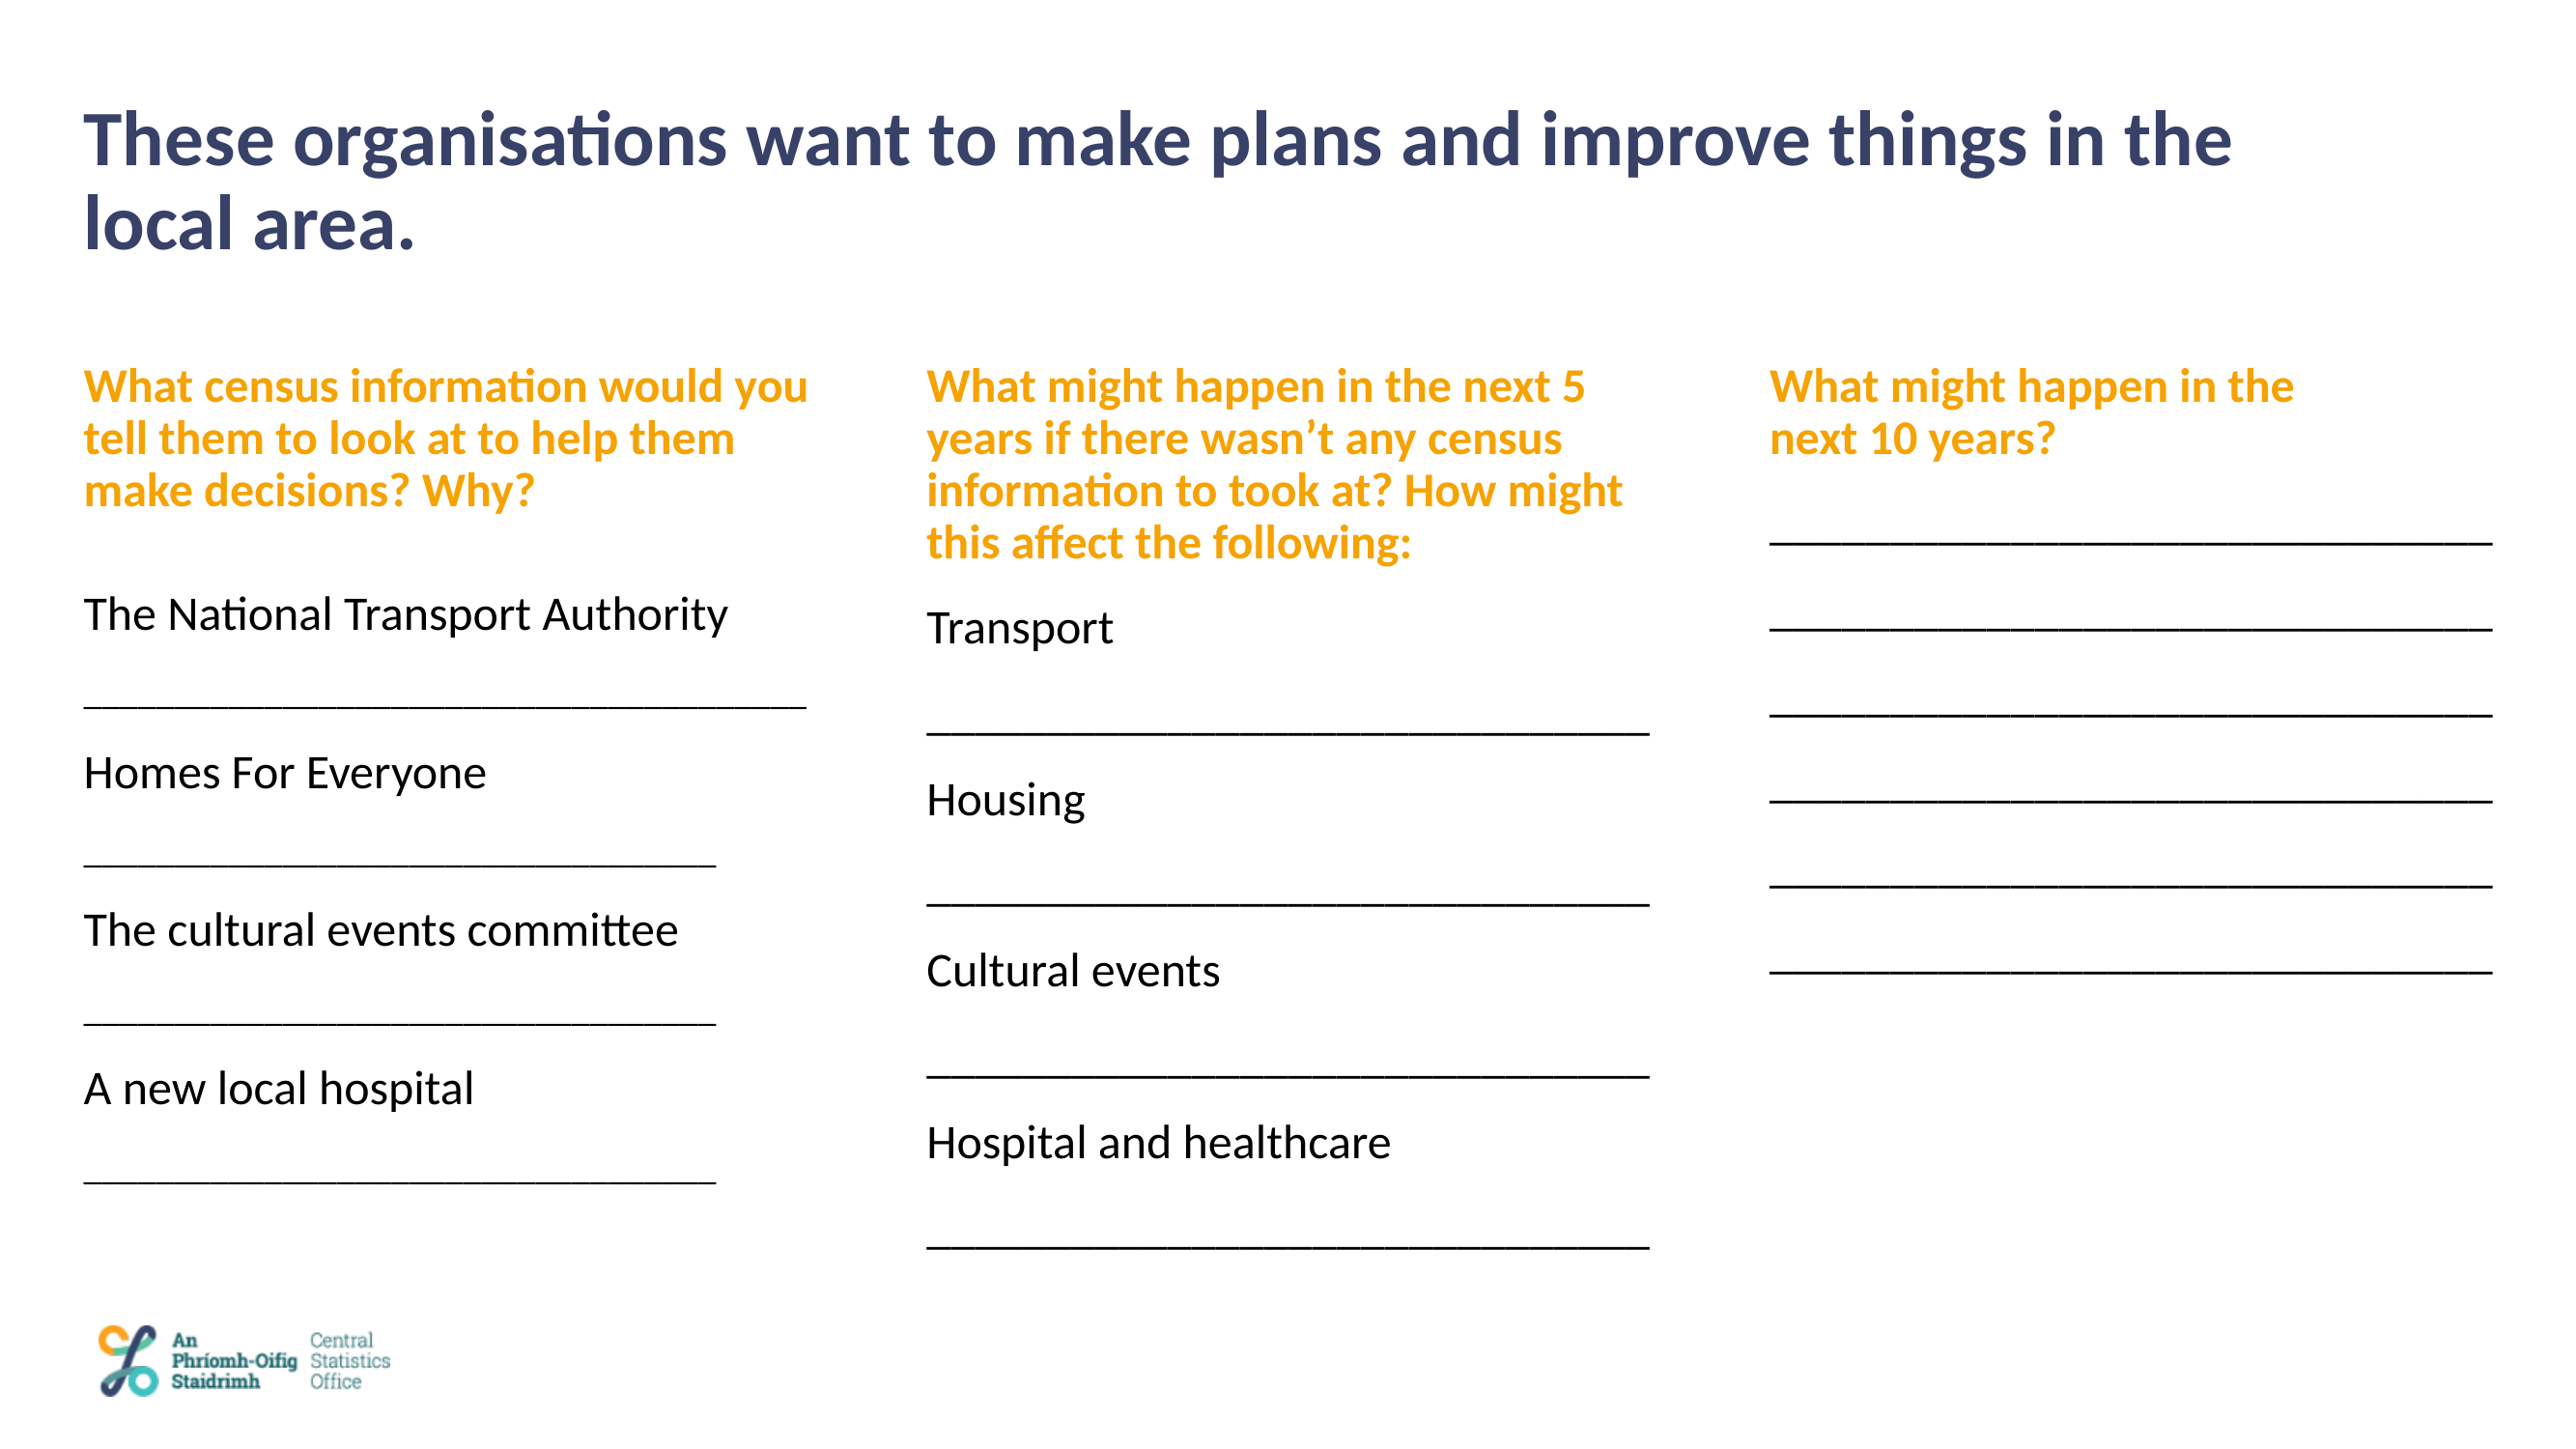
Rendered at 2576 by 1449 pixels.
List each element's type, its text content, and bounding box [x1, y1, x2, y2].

list What census information would you tell them to look at to help them make decisions? Why? The National Transport Authority ________________________________________ Homes For Everyone ___________________________________ The cultural events committee ___________________________________ A new local hospital ___________________________________ What might happen in the next 5 years if there wasn’t any census information to took at? How might this affect the following: Transport ______________________________ Housing ______________________________ Cultural events ______________________________ Hospital and healthcare ______________________________ What might happen in the next 10 years? ______________________________ ______________________________ ______________________________ ______________________________ ______________________________ ______________________________ [69, 353, 2513, 1316]
title These organisations want to make plans and improve things in the local area. [69, 89, 2399, 275]
picture [99, 1325, 390, 1397]
